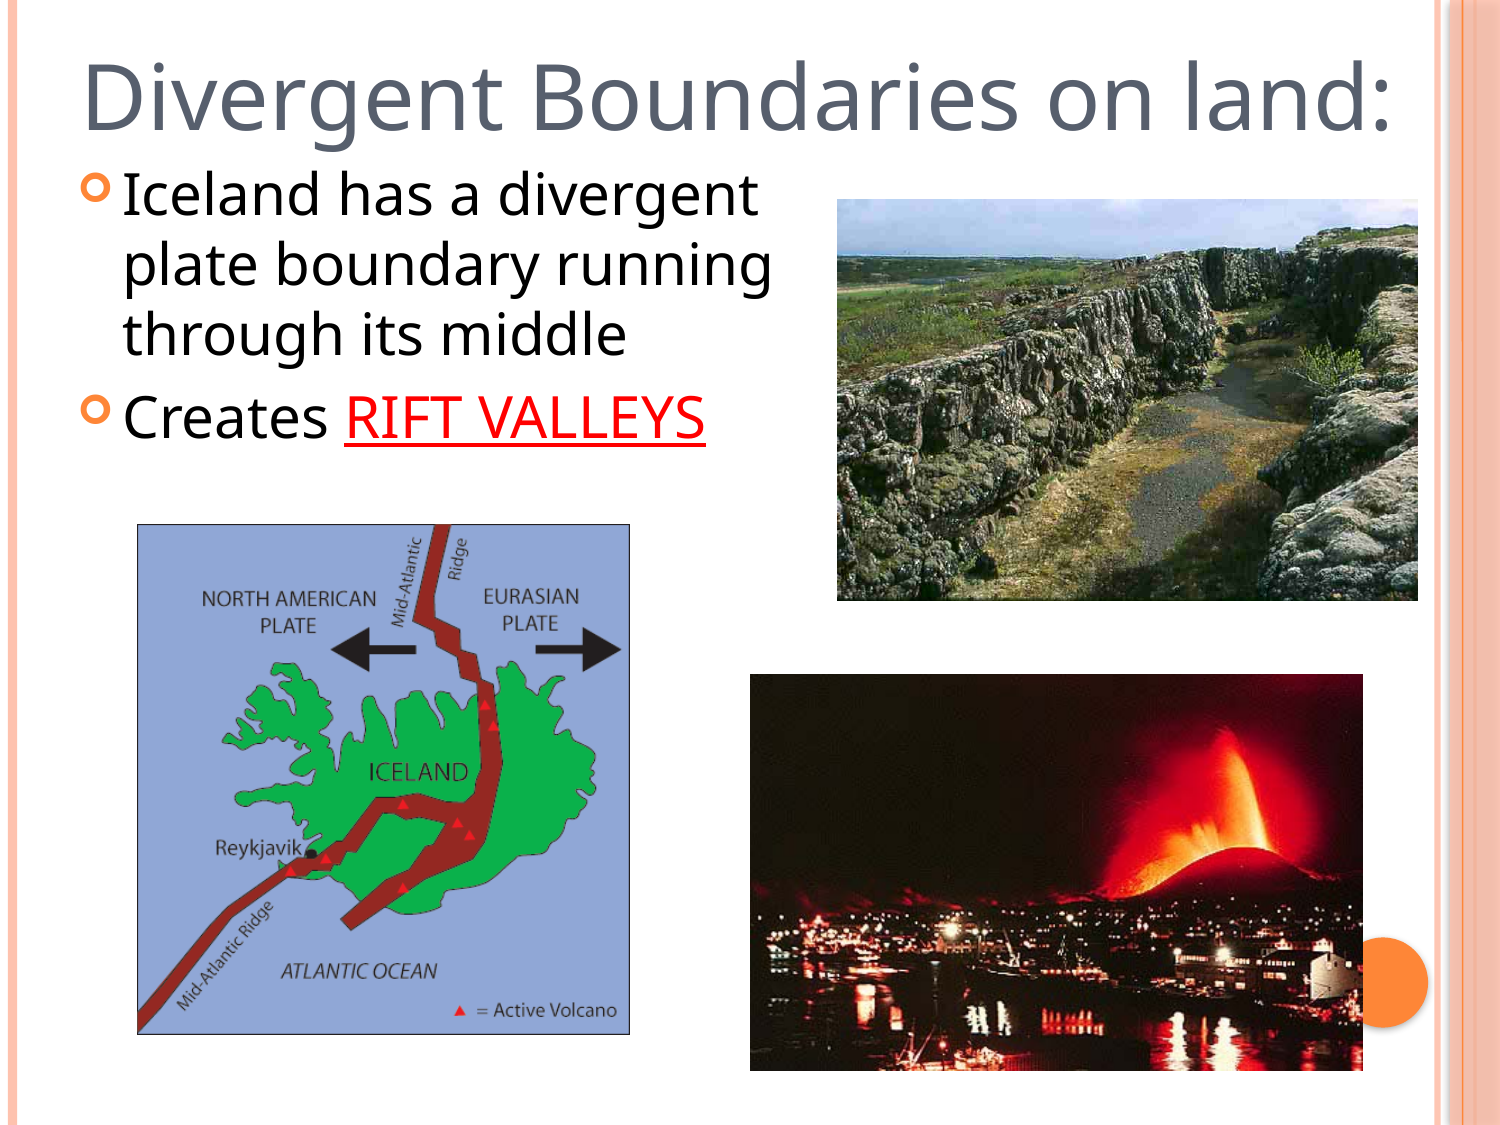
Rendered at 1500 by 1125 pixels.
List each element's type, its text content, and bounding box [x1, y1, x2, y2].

text_box Divergent Boundaries on land: [50, 0, 1450, 188]
picture [749, 674, 1363, 1071]
picture [836, 199, 1418, 601]
list Iceland has a divergent plate boundary running through its middle Creates RIFT VALLEYS [62, 188, 875, 1013]
picture [136, 524, 630, 1036]
